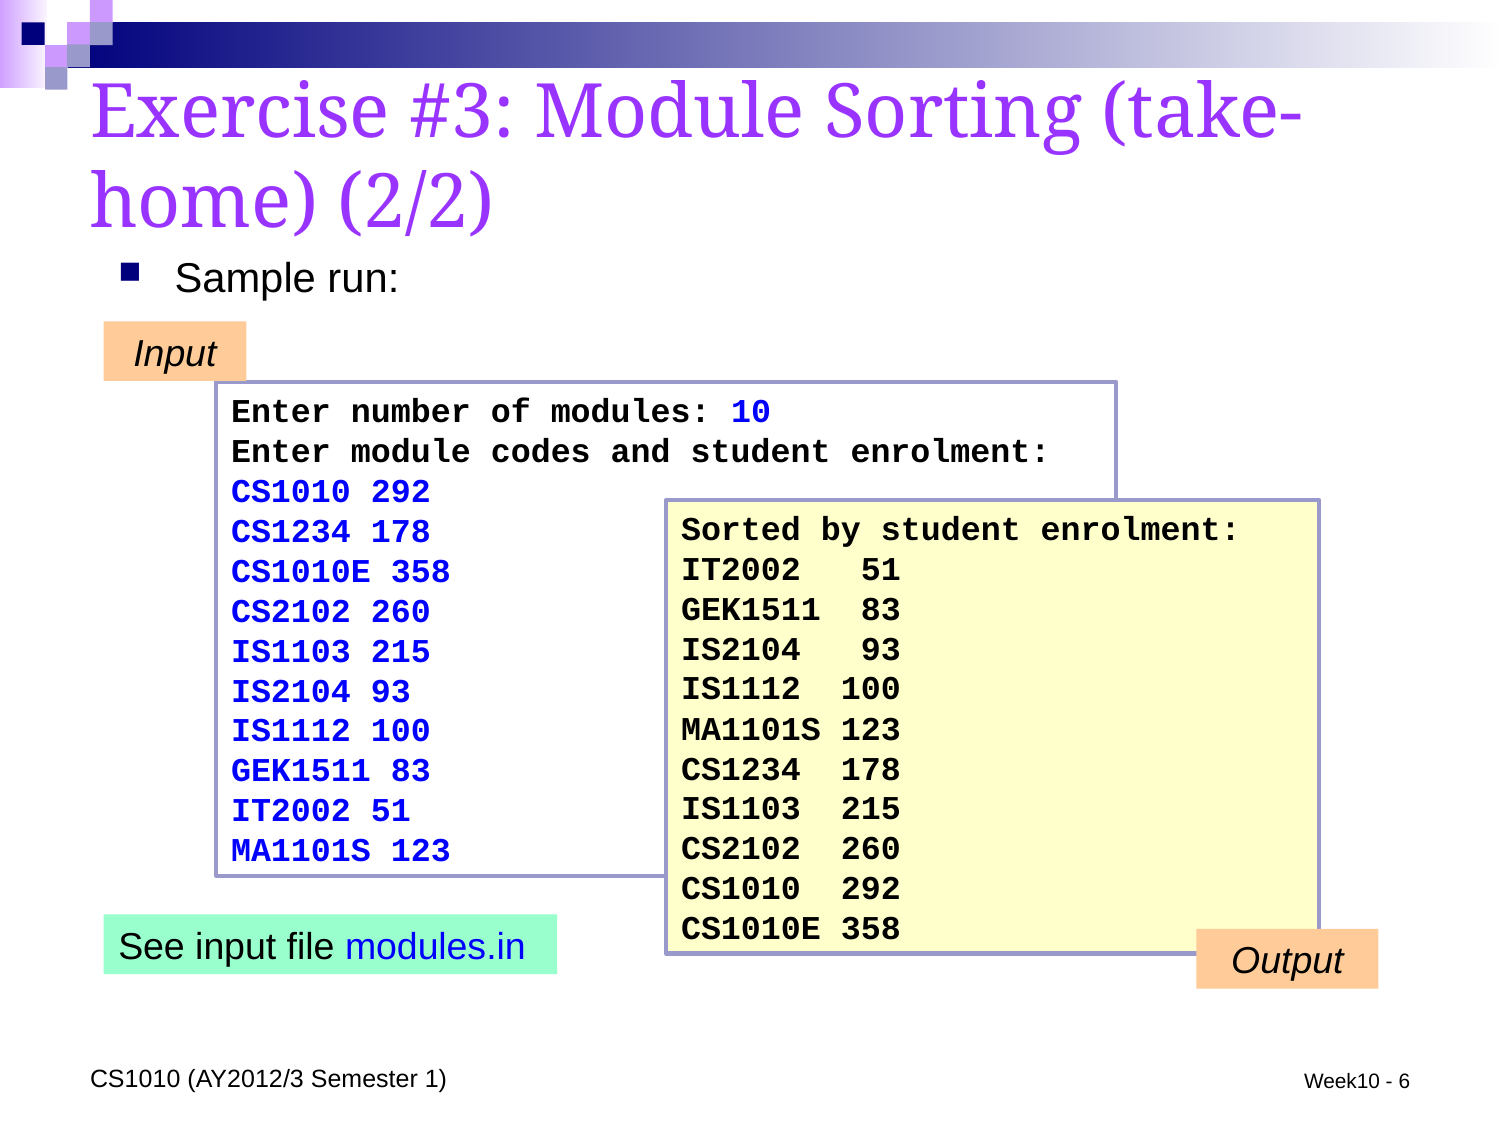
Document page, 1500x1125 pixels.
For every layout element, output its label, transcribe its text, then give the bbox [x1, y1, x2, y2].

footer CS1010 (AY2012/3 Semester 1) [74, 1024, 551, 1101]
text_box See input file modules.in [103, 914, 558, 975]
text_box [103, 320, 1117, 882]
text_box Sample run: [103, 243, 1379, 322]
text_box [665, 499, 1379, 990]
title Exercise #3: Module Sorting (take-home) (2/2) [74, 62, 1458, 244]
slide_number Week10 - 6 [1074, 1024, 1426, 1101]
